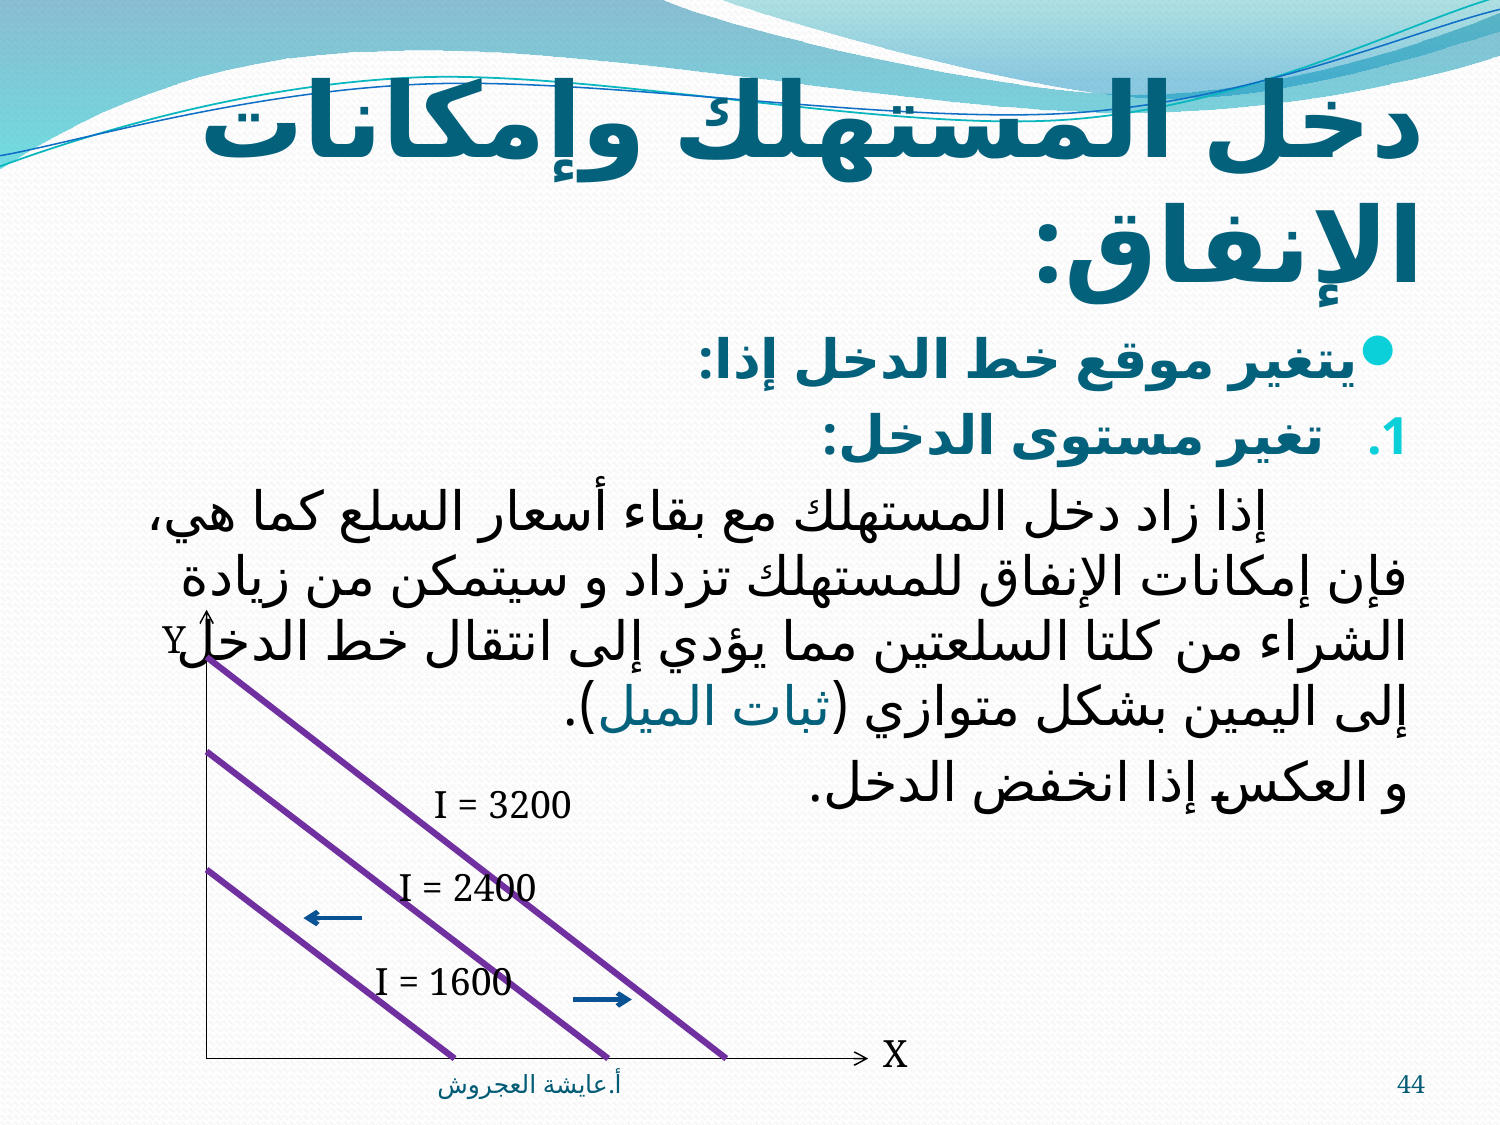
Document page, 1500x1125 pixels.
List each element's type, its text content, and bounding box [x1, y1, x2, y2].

text_box [437, 1059, 732, 1071]
slide_number 44 [1299, 1042, 1425, 1103]
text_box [609, 1000, 614, 1059]
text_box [206, 656, 727, 1059]
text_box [206, 869, 455, 1059]
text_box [206, 751, 609, 1059]
text_box e [455, 874, 459, 1059]
text_box [199, 668, 205, 1038]
title دخل المستهلك وإمكانات الإنفاق: [75, 115, 1425, 303]
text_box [201, 659, 206, 668]
list يتغير موقع خط الدخل إذا: تغير مستوى الدخل: إذا زاد دخل المستهلك مع بقاء أسعار السلع كما هي، فإن إمكانات الإنفاق للمستهلك تزداد و سيتمكن من زيادة الشراء من كلتا السلعتين مما يؤدي إلى انتقال خط الدخل إلى اليمين بشكل متوازي (ثبات الميل). و العكس إذا انخفض الدخل. [75, 317, 1425, 1038]
footer أ.عايشة العجروش [437, 1042, 988, 1103]
text_box [727, 662, 731, 1038]
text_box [609, 757, 613, 999]
text_box X [868, 1023, 939, 1083]
text_box Y [147, 608, 219, 668]
text_box [727, 1042, 731, 1058]
